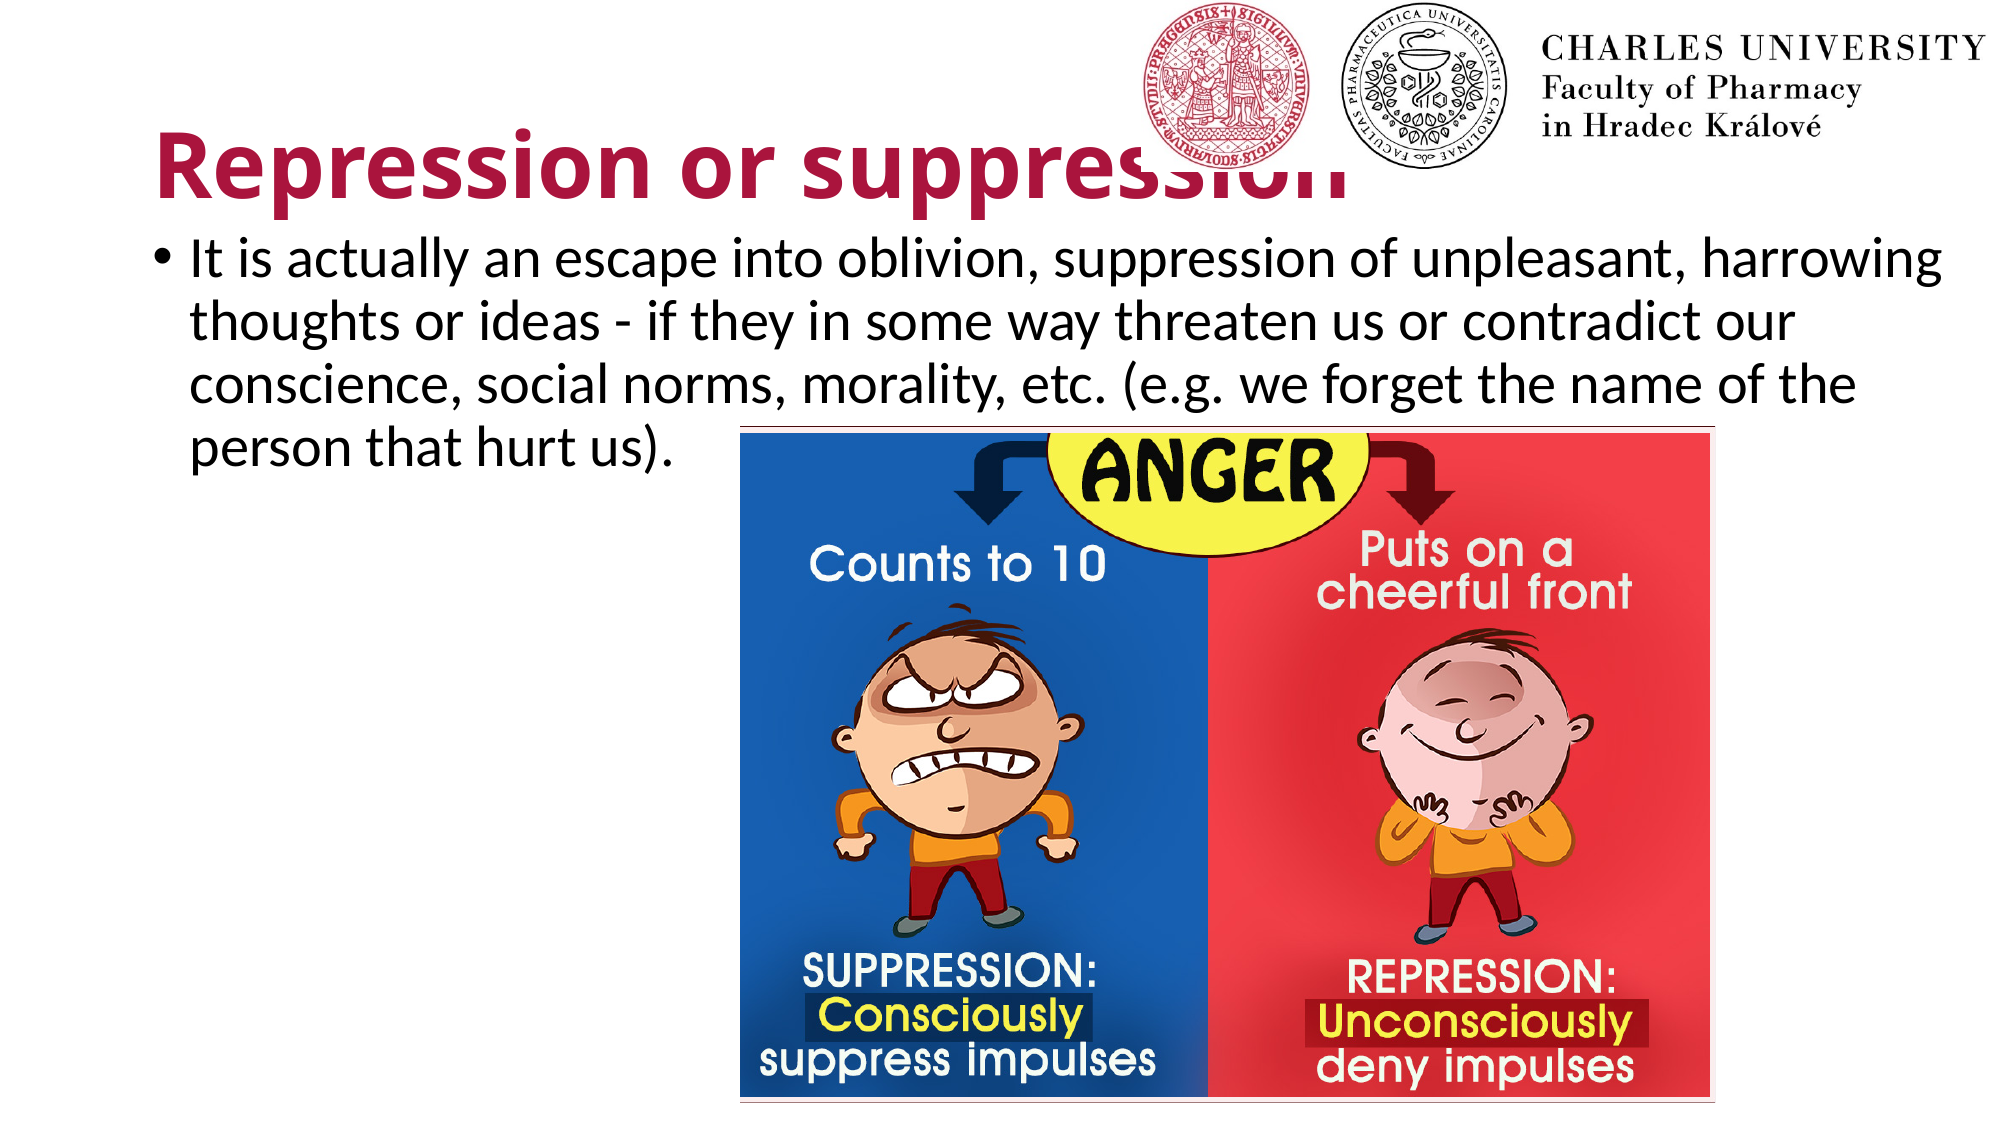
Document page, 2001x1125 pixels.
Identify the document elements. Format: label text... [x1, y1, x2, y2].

picture [1141, 0, 2001, 172]
list It is actually an escape into oblivion, suppression of unpleasant, harrowing thoughts or ideas - if they in some way threaten us or contradict our conscience, social norms, morality, etc. (e.g. we forget the name of the person that hurt us). [137, 219, 1990, 994]
picture [740, 426, 1716, 1103]
title Repression or suppression [137, 59, 1863, 219]
